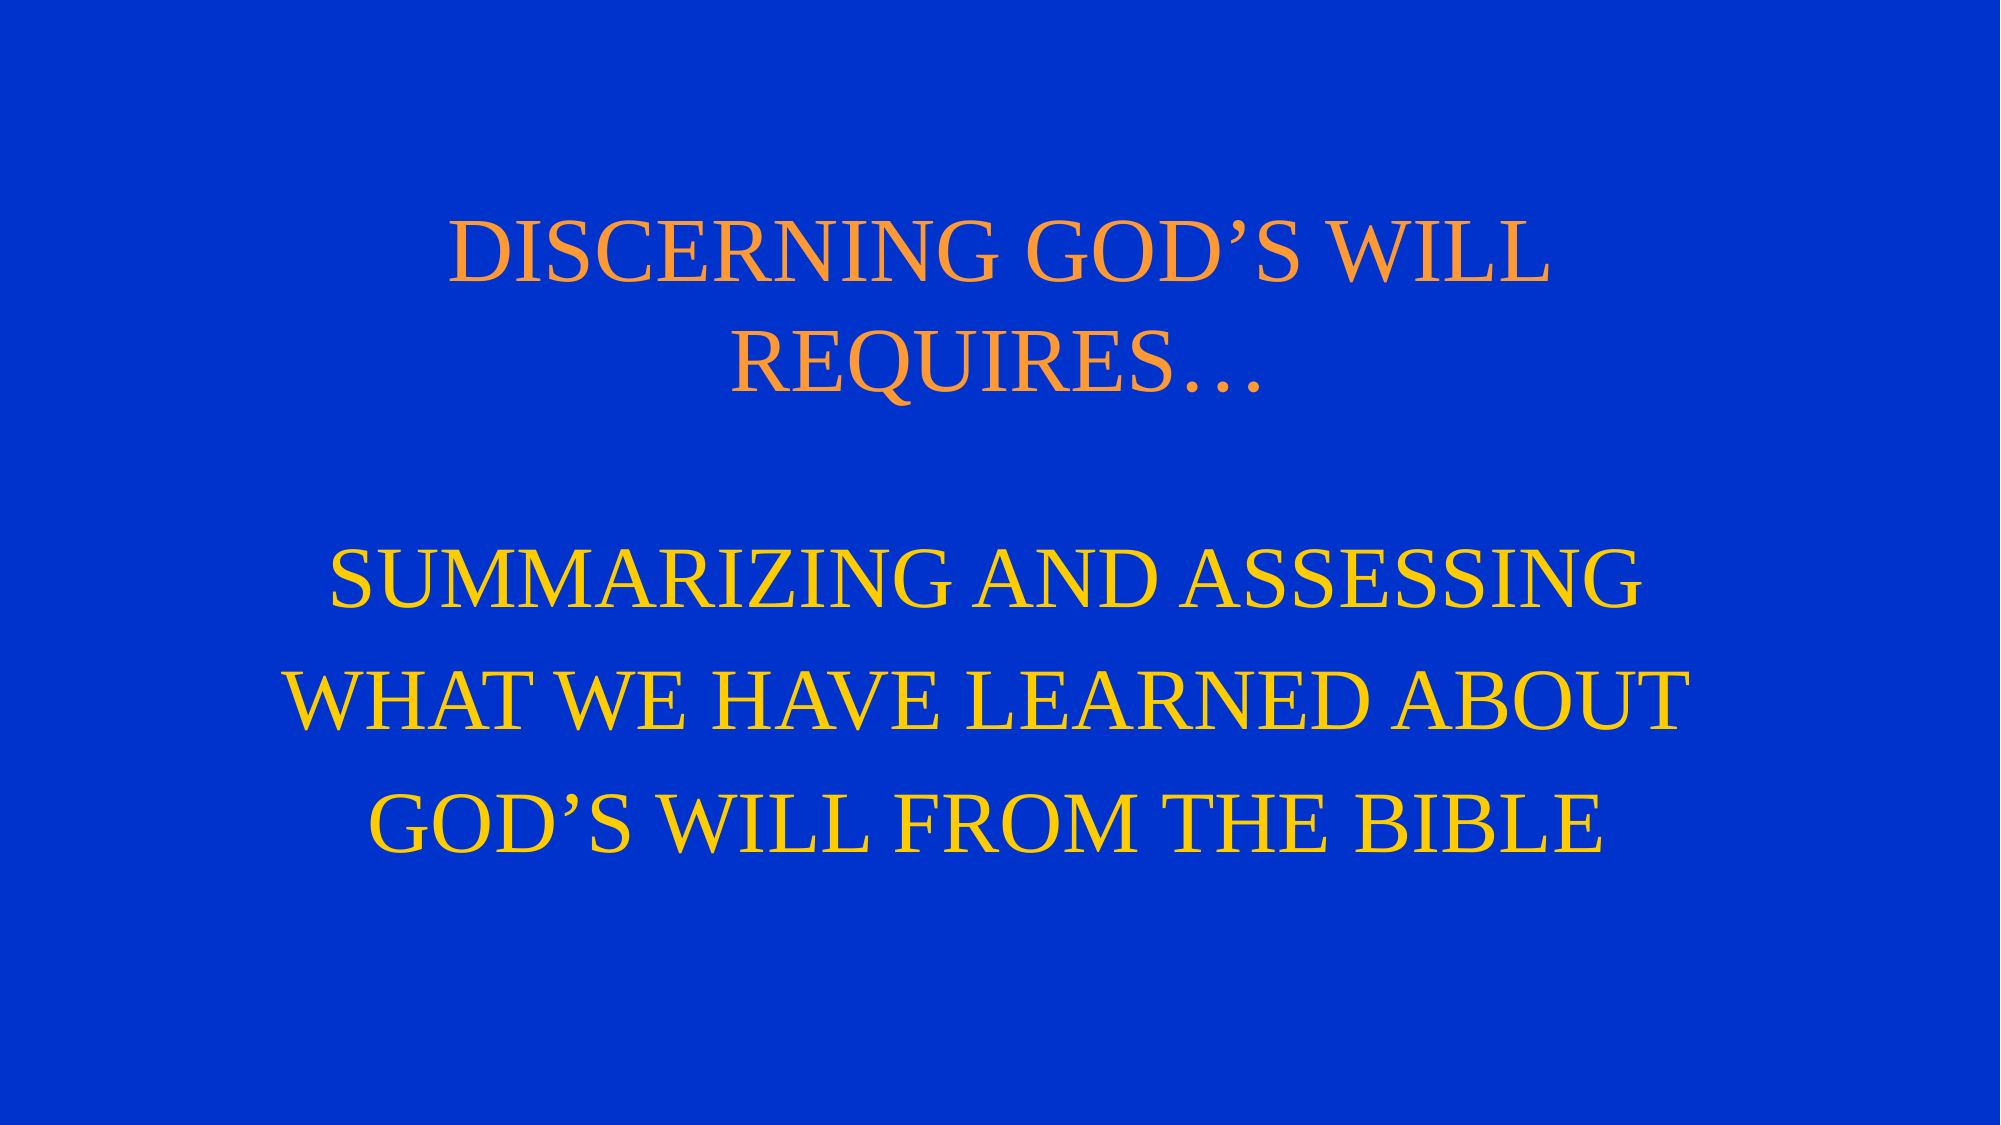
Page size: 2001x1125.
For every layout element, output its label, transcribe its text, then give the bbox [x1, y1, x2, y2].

title DISCERNING GOD’S WILL REQUIRES… [362, 99, 1638, 500]
list SUMMARIZING AND ASSESSING WHAT WE HAVE LEARNED ABOUT GOD’S WILL FROM THE BIBLE [90, 512, 1884, 1075]
